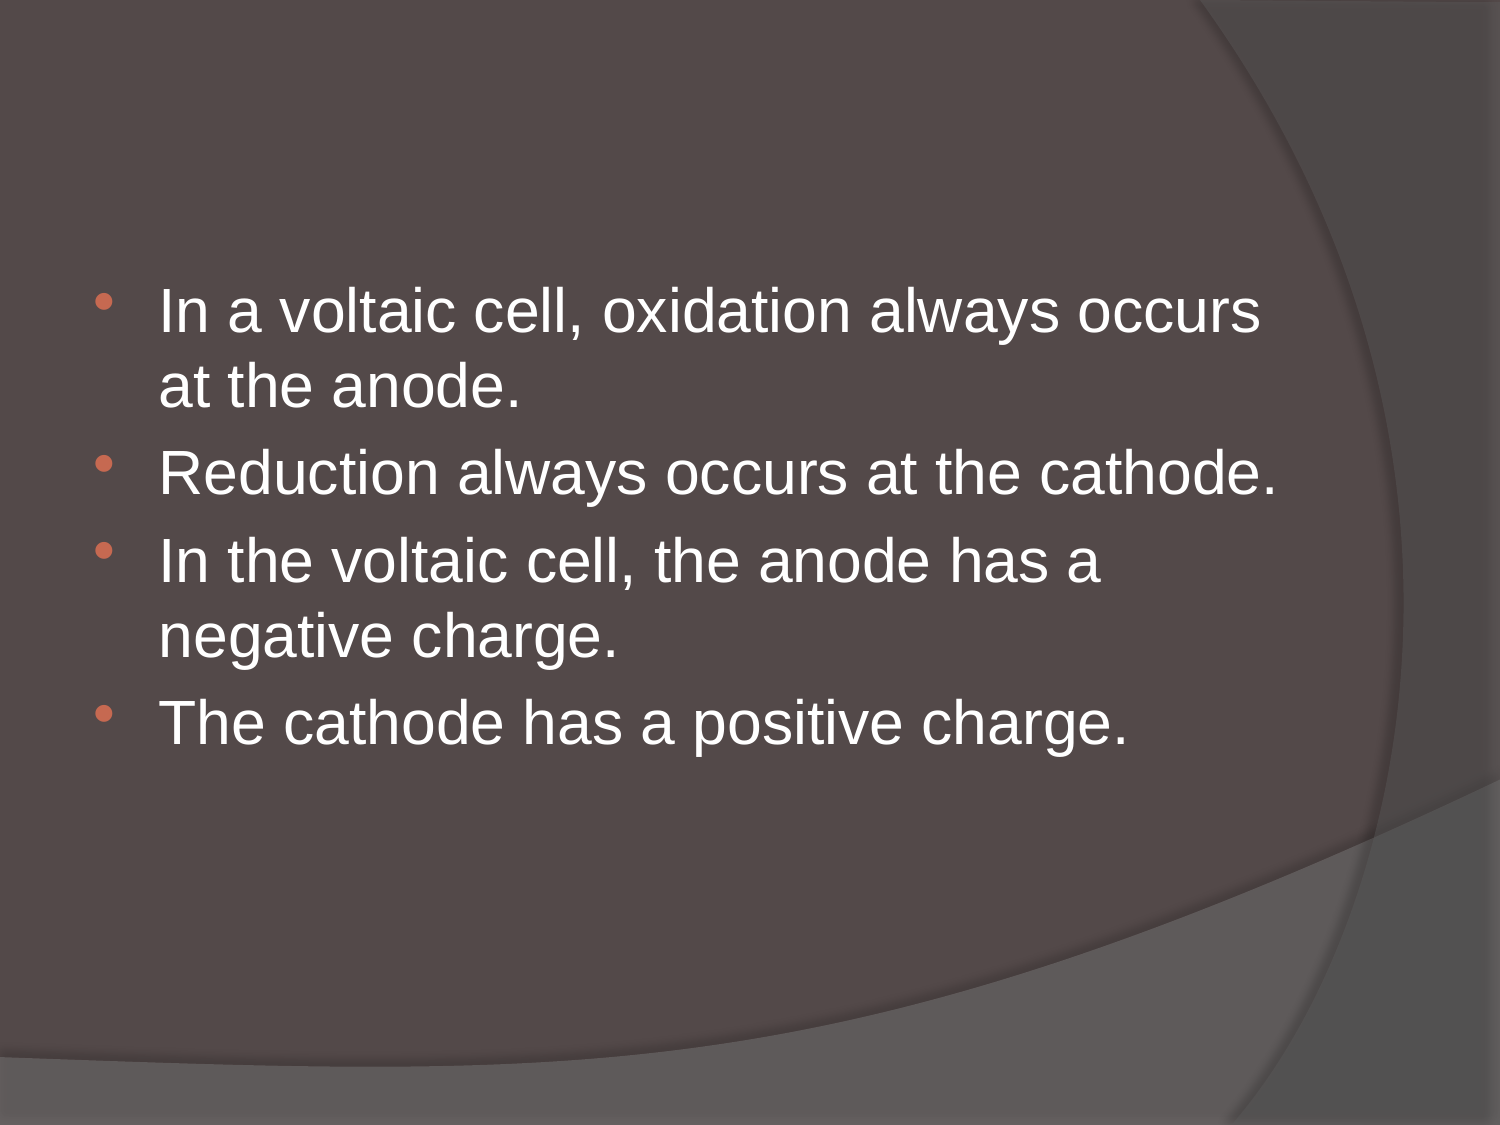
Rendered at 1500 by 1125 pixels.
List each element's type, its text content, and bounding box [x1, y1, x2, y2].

list In a voltaic cell, oxidation always occurs at the anode. Reduction always occurs at the cathode. In the voltaic cell, the anode has a negative charge. The cathode has a positive charge. [75, 262, 1300, 1005]
